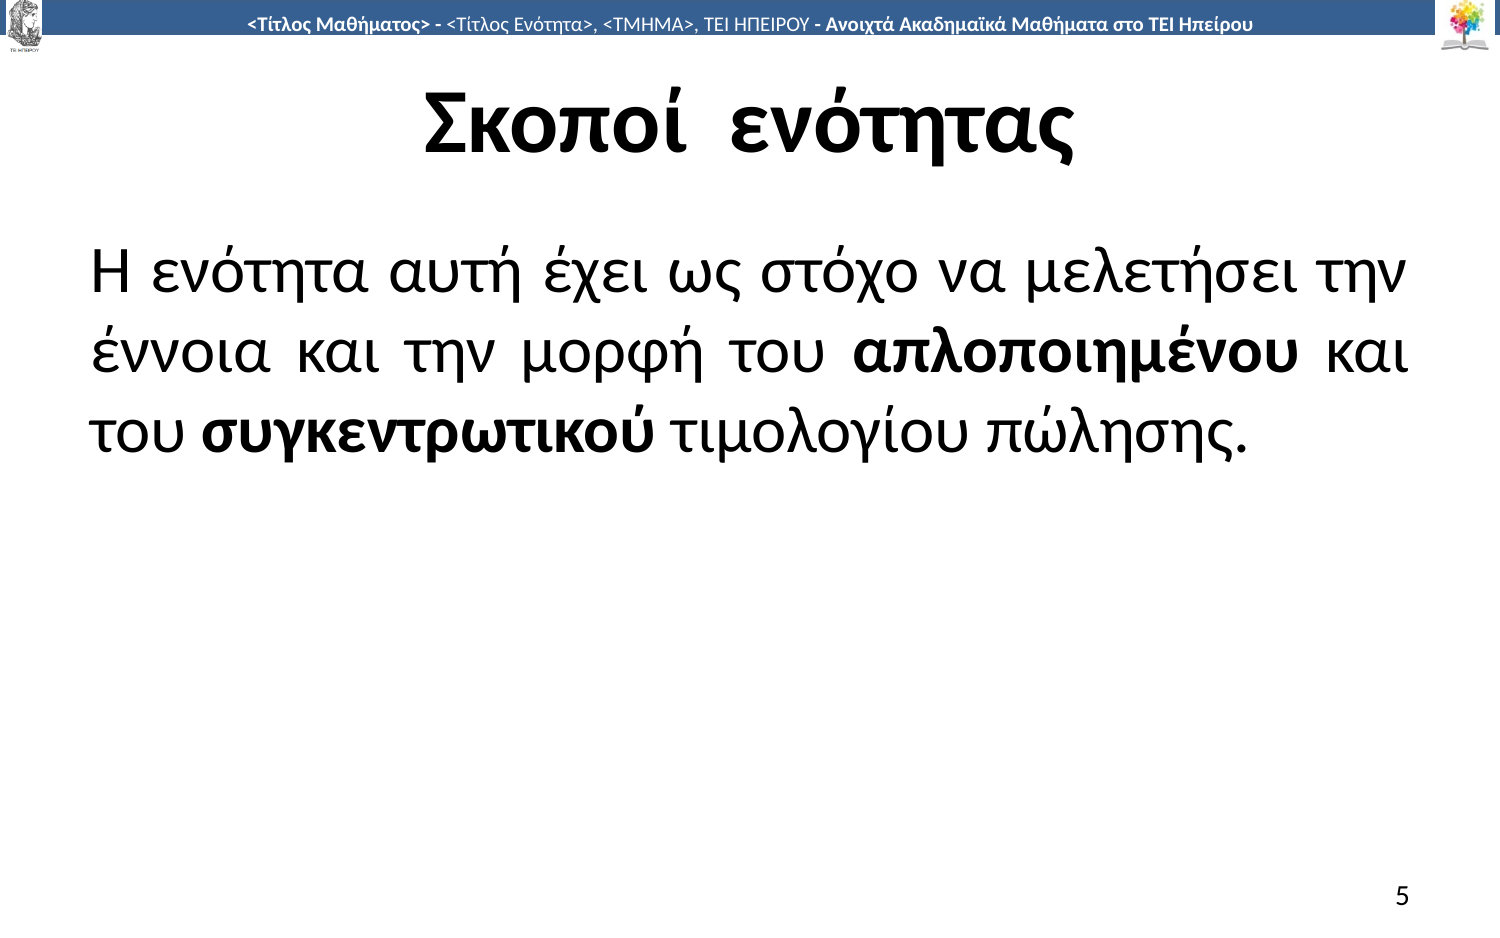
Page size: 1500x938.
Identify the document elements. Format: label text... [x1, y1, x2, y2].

list Η ενότητα αυτή έχει ως στόχο να μελετήσει την έννοια και την μορφή του απλοποιημένου και του συγκεντρωτικού τιμολογίου πώλησης. [75, 218, 1425, 838]
picture [1435, 0, 1495, 52]
slide_number 5 [1074, 868, 1425, 919]
title Σκοποί ενότητας [75, 37, 1425, 194]
picture [6, 0, 42, 54]
